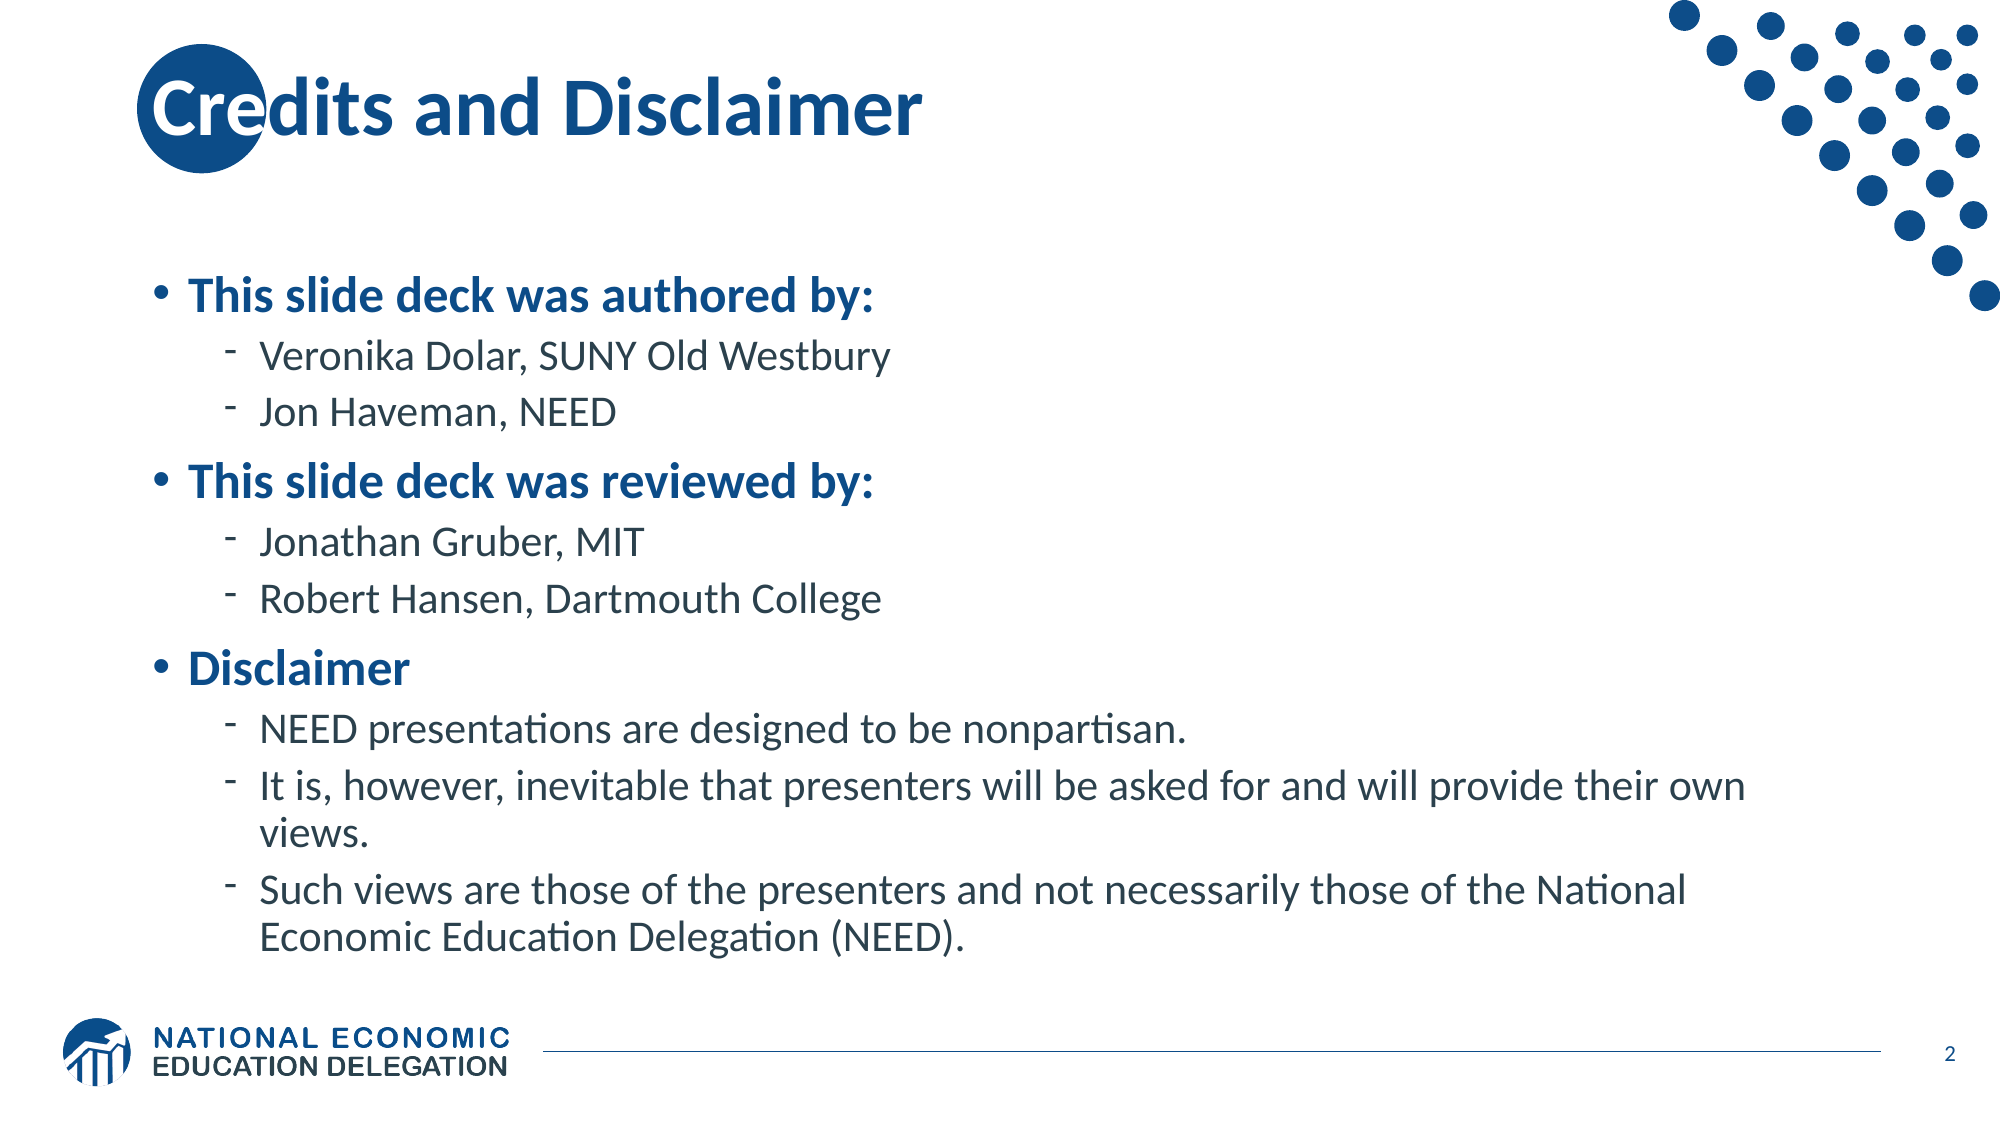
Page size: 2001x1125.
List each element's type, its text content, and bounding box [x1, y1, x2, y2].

list This slide deck was authored by: Veronika Dolar, SUNY Old Westbury Jon Haveman, NEED This slide deck was reviewed by: Jonathan Gruber, MIT Robert Hansen, Dartmouth College Disclaimer NEED presentations are designed to be nonpartisan. It is, however, inevitable that presenters will be asked for and will provide their own views. Such views are those of the presenters and not necessarily those of the National Economic Education Delegation (NEED). [137, 257, 1863, 972]
title Credits and Disclaimer [137, 0, 1863, 218]
slide_number 2 [1521, 1022, 1972, 1082]
picture [55, 1013, 520, 1091]
